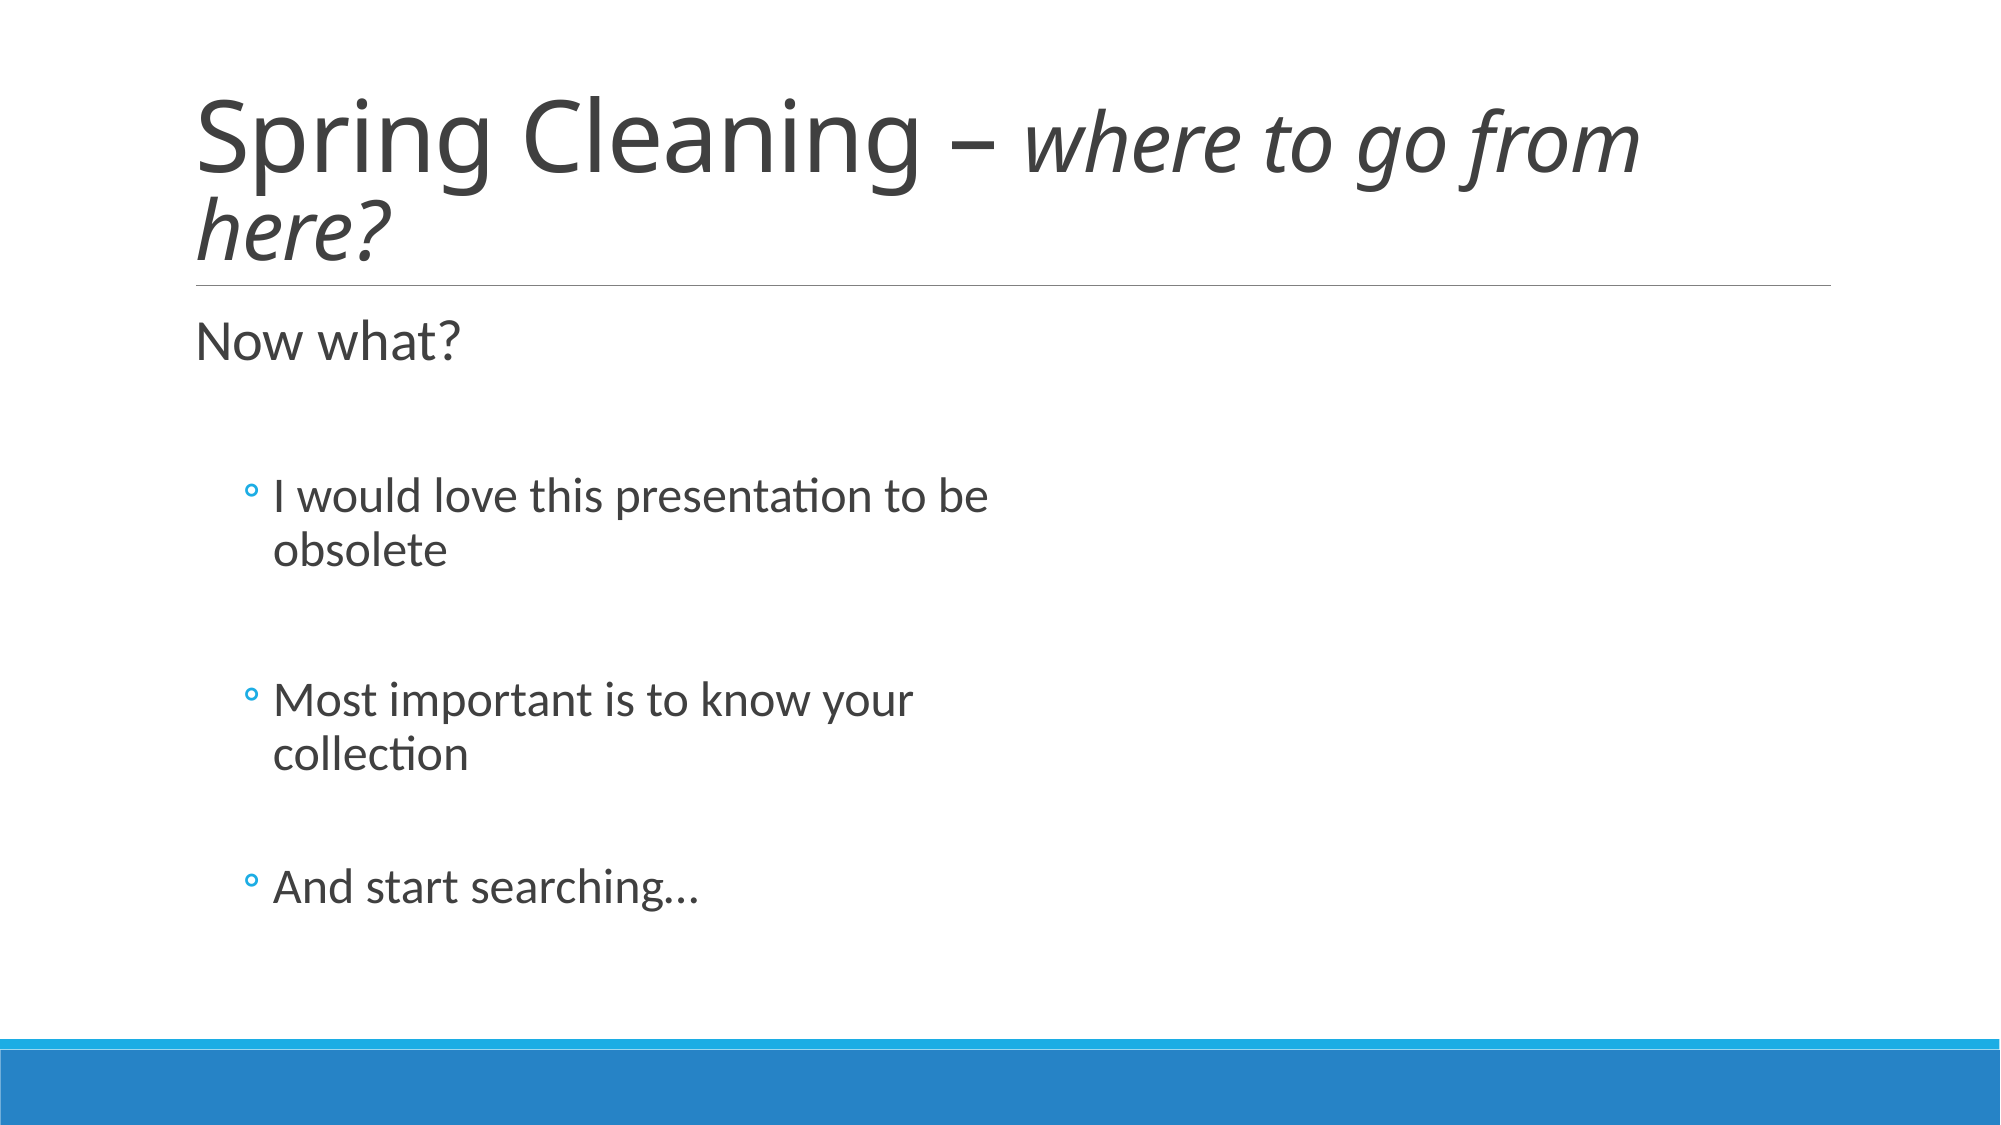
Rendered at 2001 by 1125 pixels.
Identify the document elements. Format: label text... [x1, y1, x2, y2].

title Spring Cleaning – where to go from here? [180, 47, 1830, 285]
list Now what? I would love this presentation to be obsolete Most important is to know your collection And start searching… [180, 302, 990, 963]
